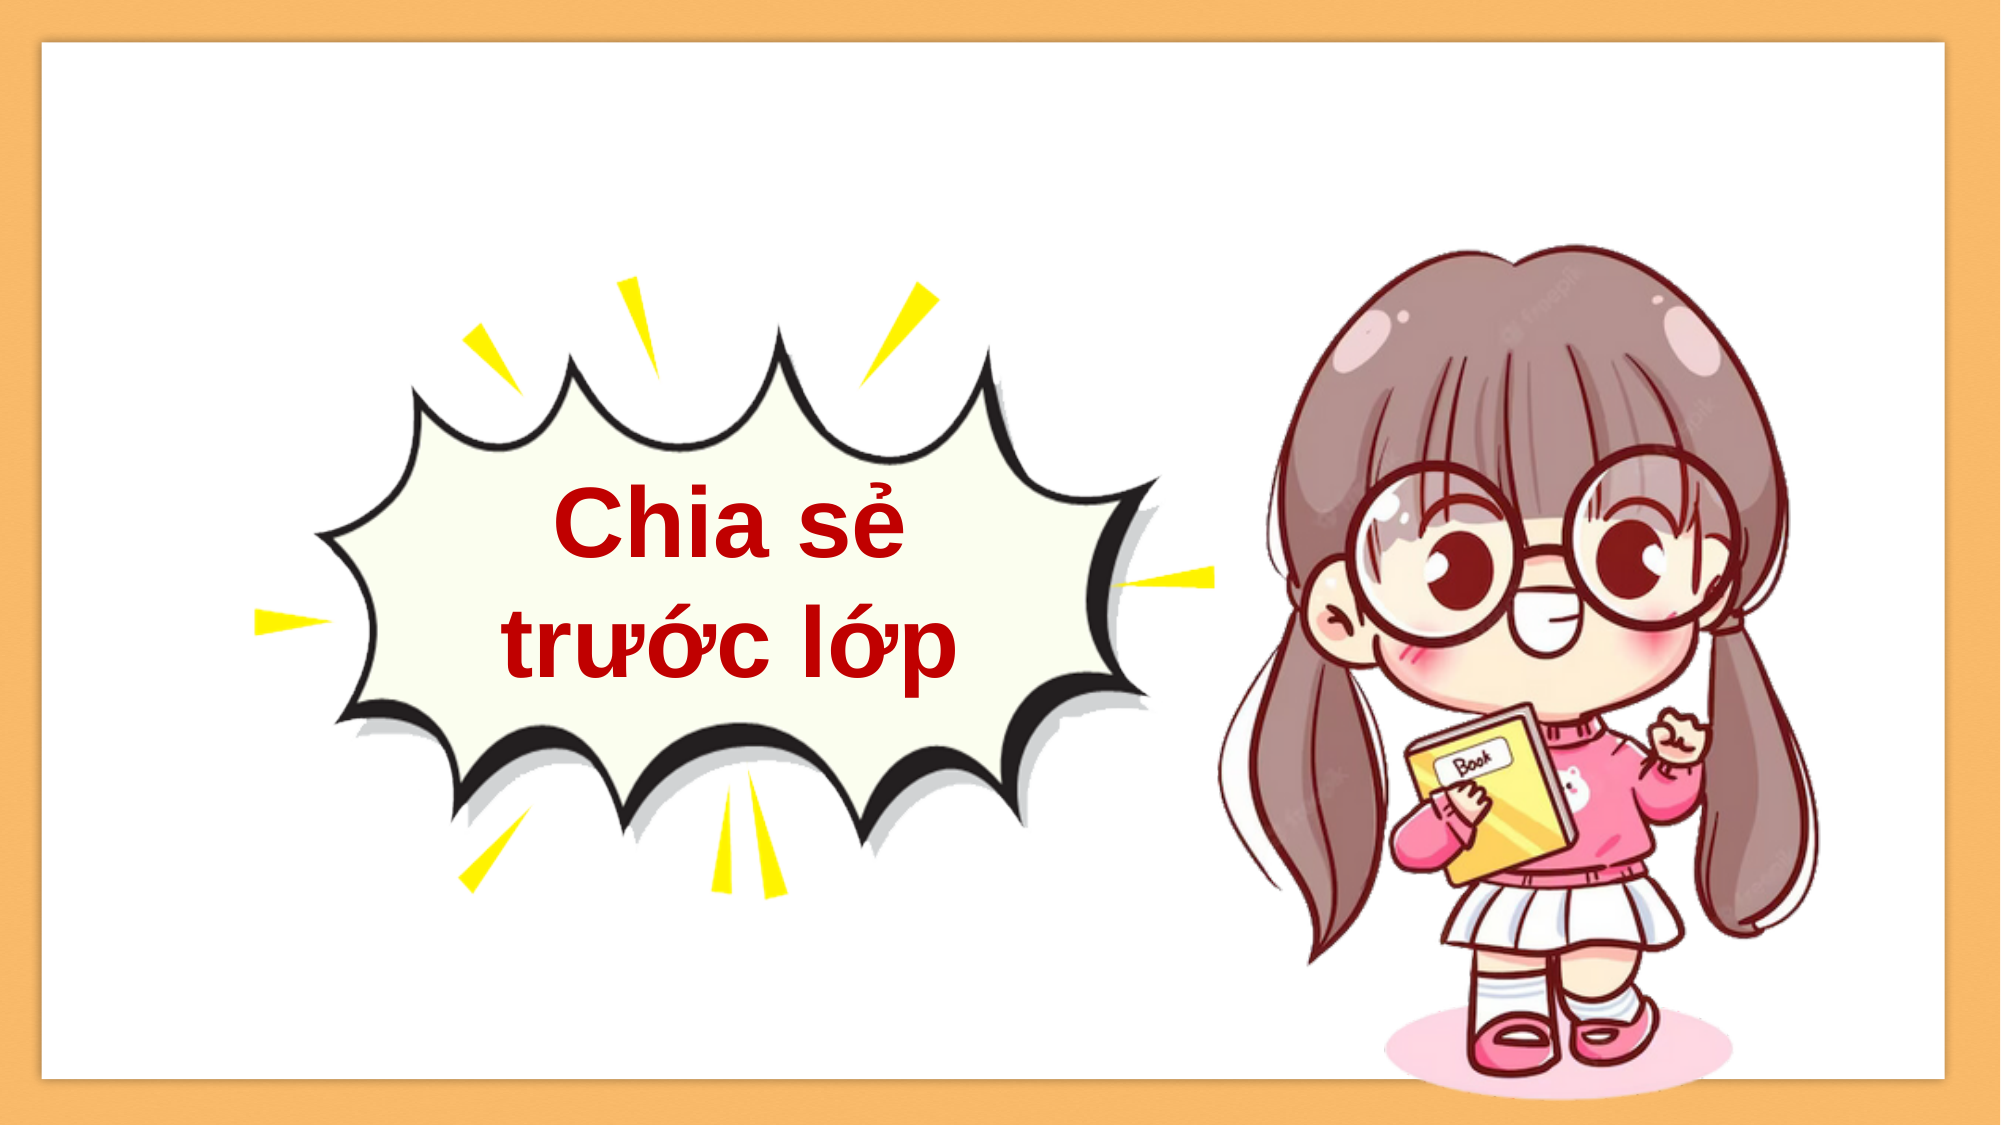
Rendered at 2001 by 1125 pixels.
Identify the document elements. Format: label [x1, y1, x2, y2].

text_box [41, 41, 1946, 1080]
text_box [1209, 231, 1841, 1110]
text_box [207, 251, 1253, 927]
picture [0, 0, 2001, 1125]
